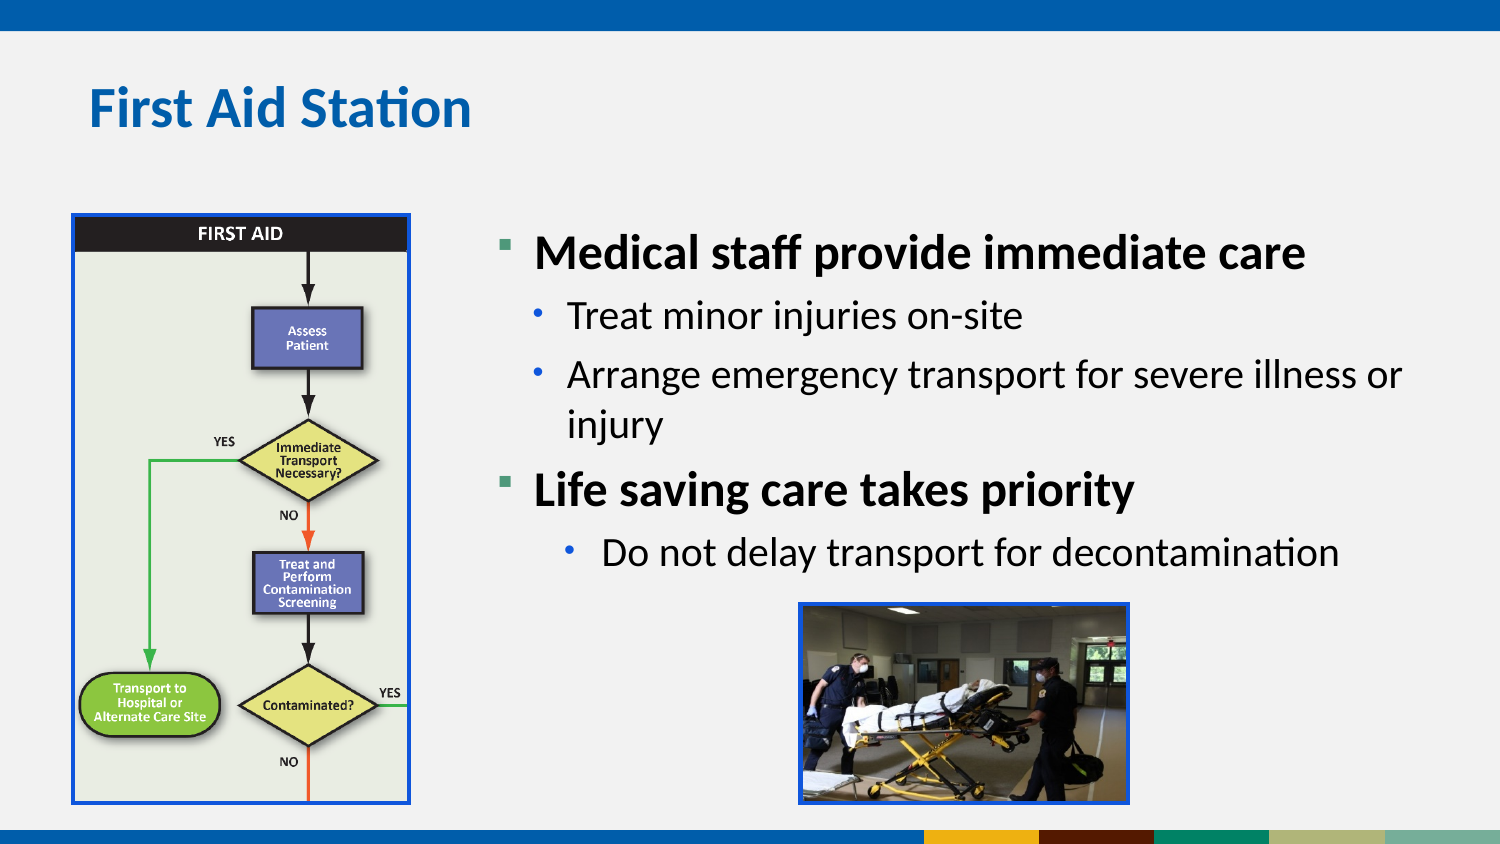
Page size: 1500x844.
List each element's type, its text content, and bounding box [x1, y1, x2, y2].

title First Aid Station [75, 33, 1425, 175]
picture [802, 605, 1127, 801]
picture [74, 216, 407, 801]
list Medical staff provide immediate care Treat minor injuries on-site Arrange emergency transport for severe illness or injury Life saving care takes priority Do not delay transport for decontamination [481, 212, 1425, 728]
